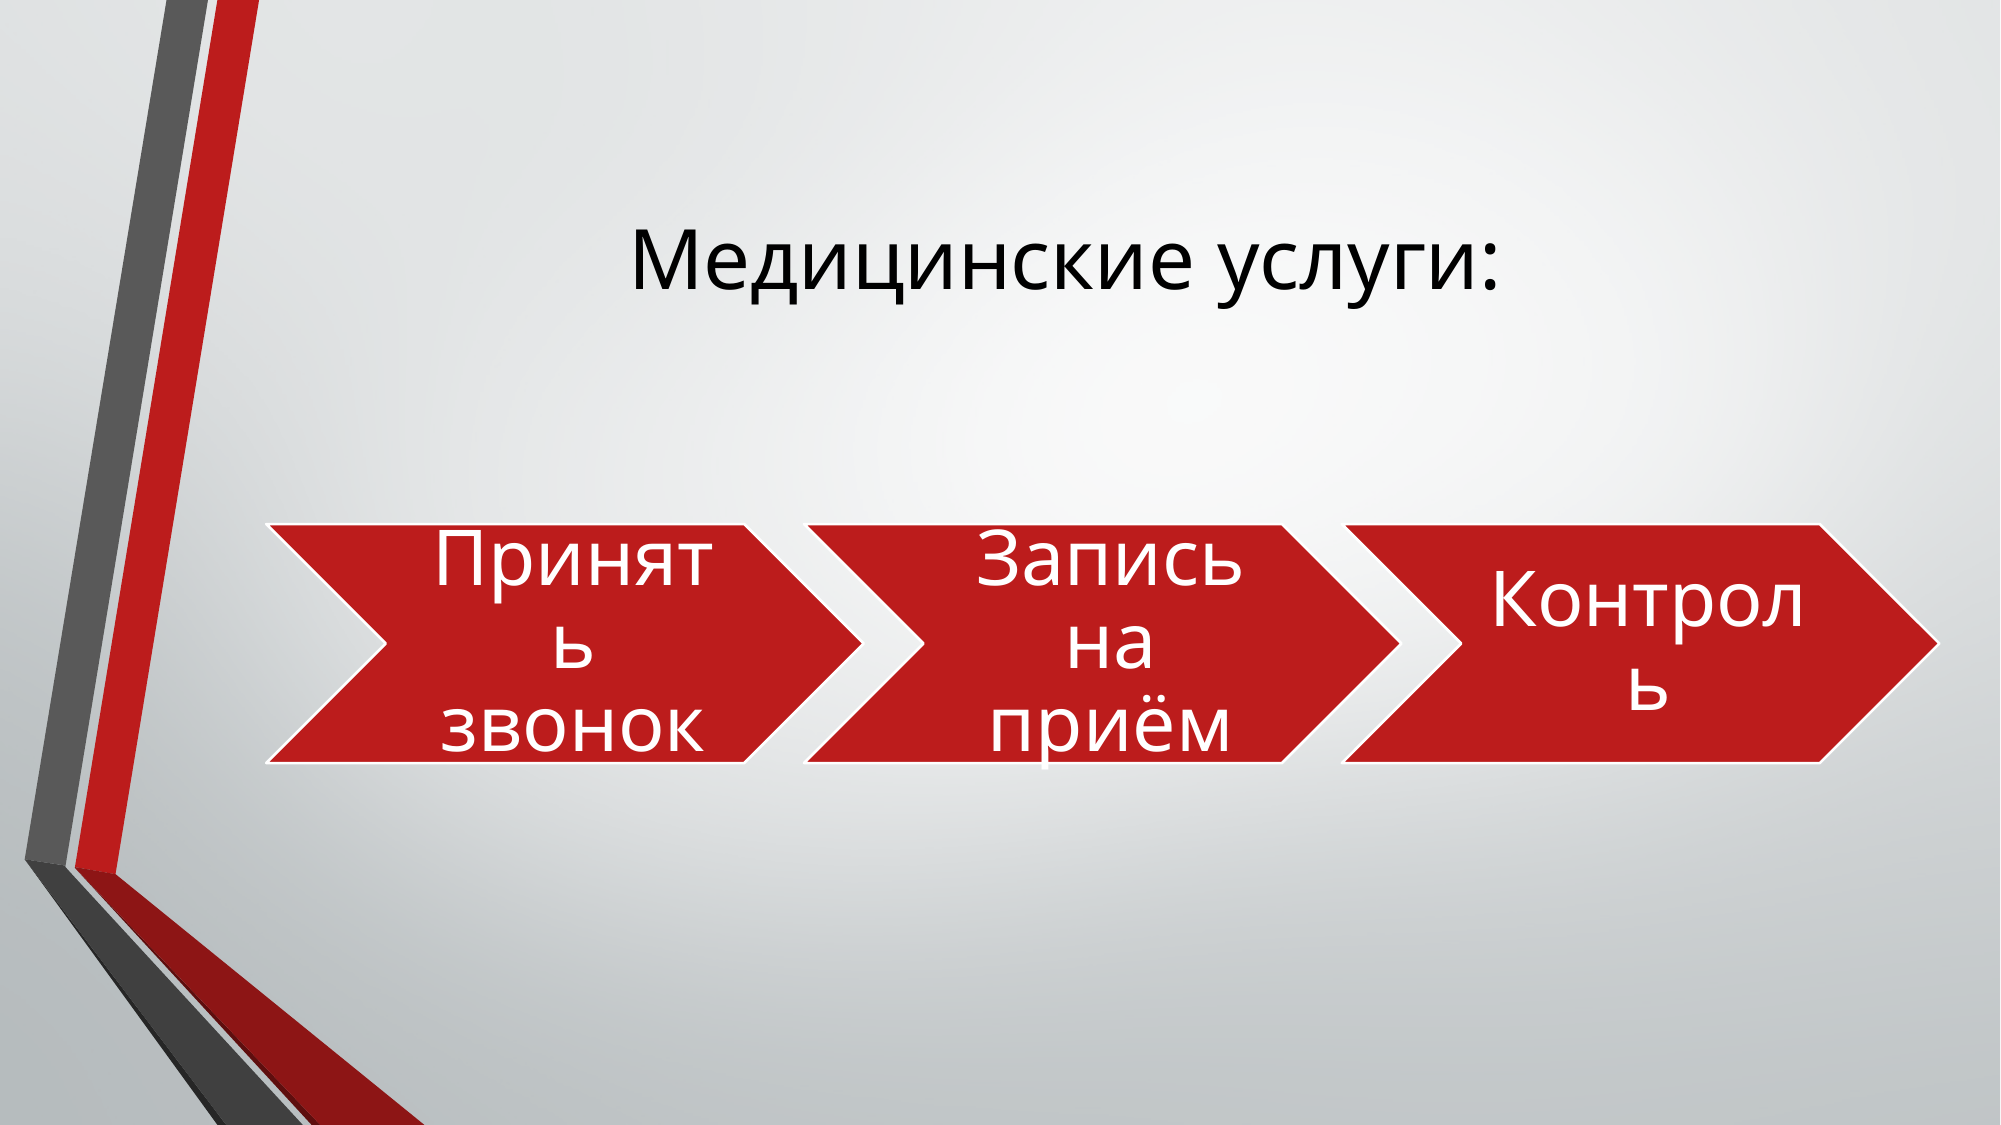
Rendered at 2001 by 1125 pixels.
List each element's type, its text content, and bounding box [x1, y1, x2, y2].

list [265, 348, 1940, 939]
title Медицинские услуги: [243, 112, 1887, 400]
